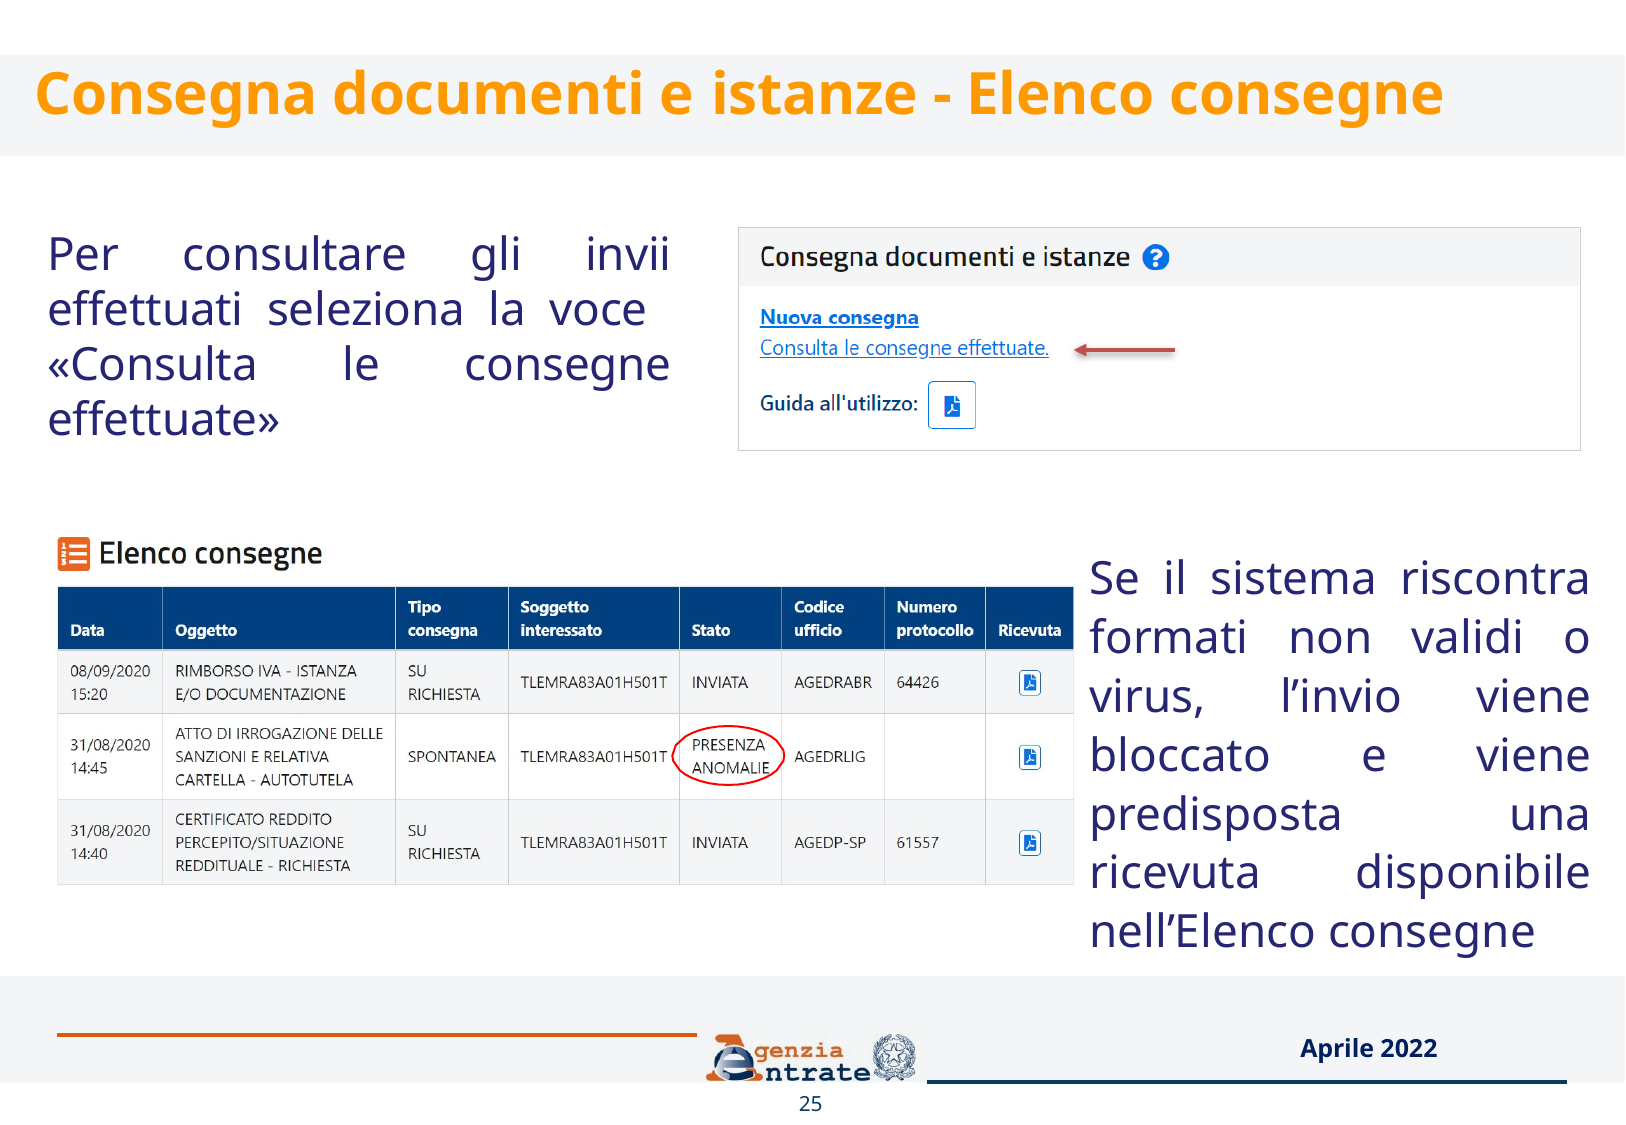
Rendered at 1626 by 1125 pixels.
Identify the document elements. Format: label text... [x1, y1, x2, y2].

picture [705, 1033, 916, 1081]
picture [728, 216, 1593, 464]
title Consegna documenti e istanze - Elenco consegne [32, 54, 1625, 245]
text_box Per consultare gli invii effettuati seleziona la voce «Consulta le consegne effettuate» [32, 217, 686, 452]
text_box Se il sistema riscontra formati non validi o virus, l’invio viene bloccato e viene predisposta una ricevuta disponibile nell’Elenco consegne [1074, 537, 1607, 965]
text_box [57, 537, 1074, 885]
slide_number Aprile 2022 [1298, 1030, 1530, 1125]
slide_number 25 [792, 1087, 833, 1125]
